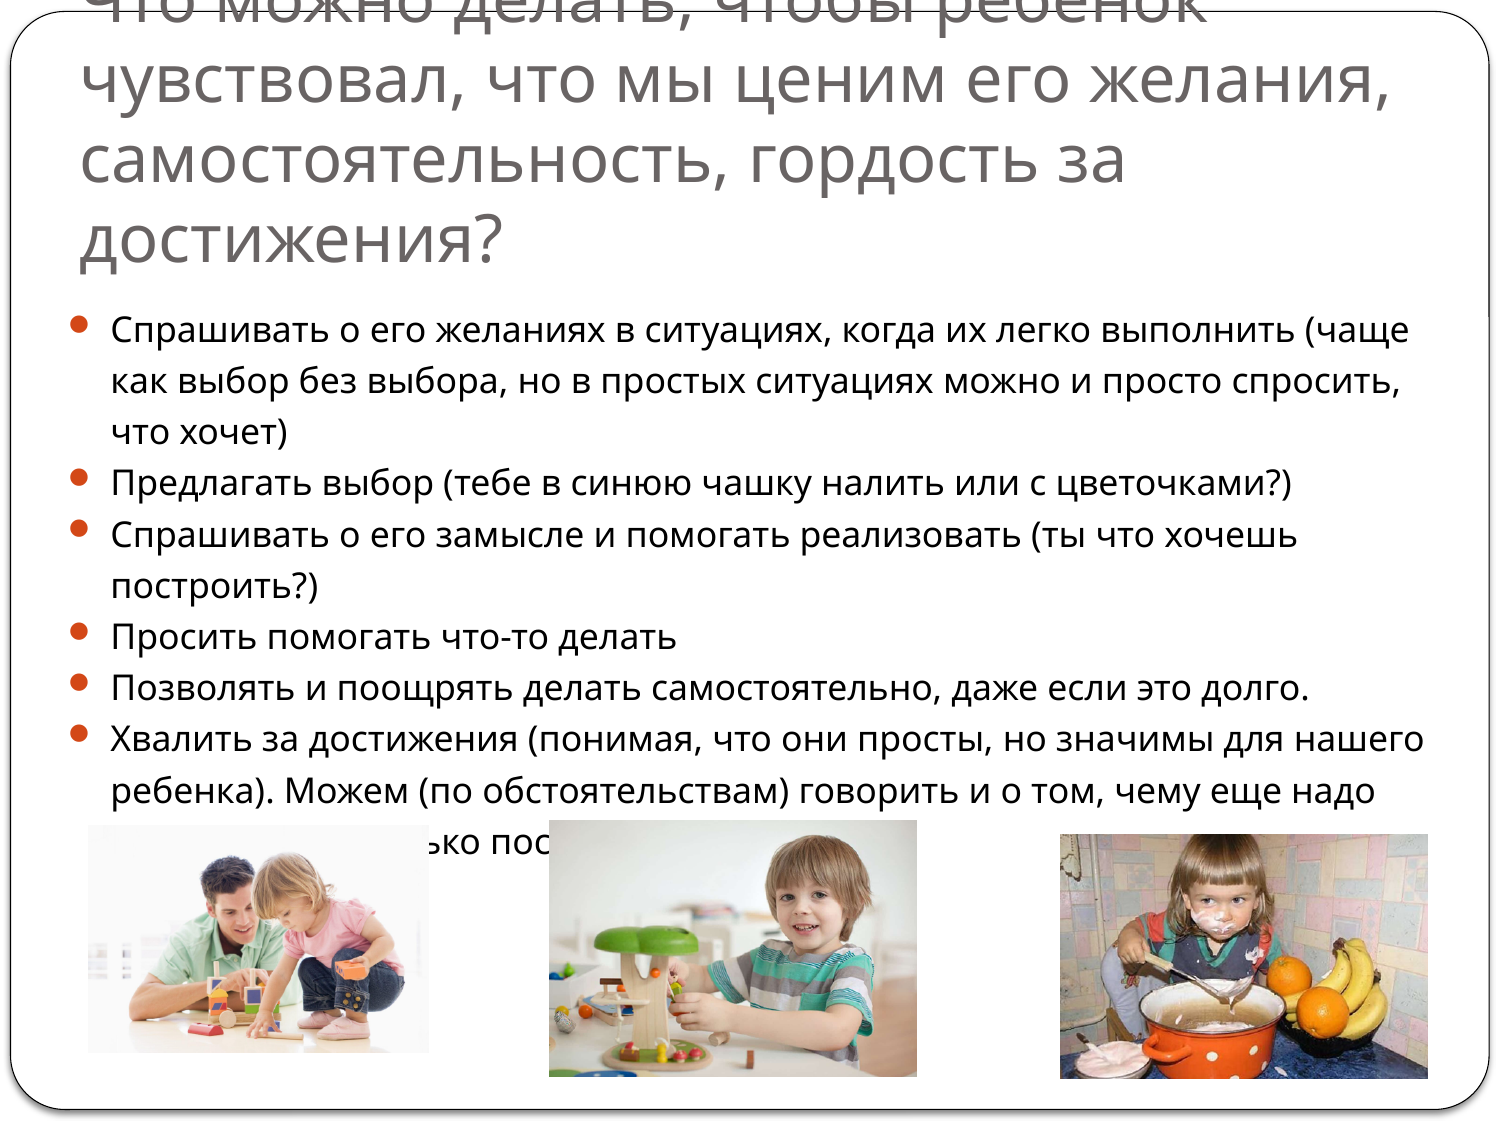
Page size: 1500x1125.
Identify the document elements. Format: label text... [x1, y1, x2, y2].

picture [1060, 833, 1429, 1080]
title Что можно делать, чтобы ребенок чувствовал, что мы ценим его желания, самостоятельность, гордость за достижения? [64, 30, 1423, 290]
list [88, 825, 430, 1053]
list Спрашивать о его желаниях в ситуациях, когда их легко выполнить (чаще как выбор без выбора, но в простых ситуациях можно и просто спросить, что хочет) Предлагать выбор (тебе в синюю чашку налить или с цветочками?) Спрашивать о его замысле и помогать реализовать (ты что хочешь построить?) Просить помогать что-то делать Позволять и поощрять делать самостоятельно, даже если это долго. Хвалить за достижения (понимая, что они просты, но значимы для нашего ребенка). Можем (по обстоятельствам) говорить и о том, чему еще надо научиться, но только после похвалы. [53, 290, 1483, 875]
picture [548, 820, 917, 1077]
